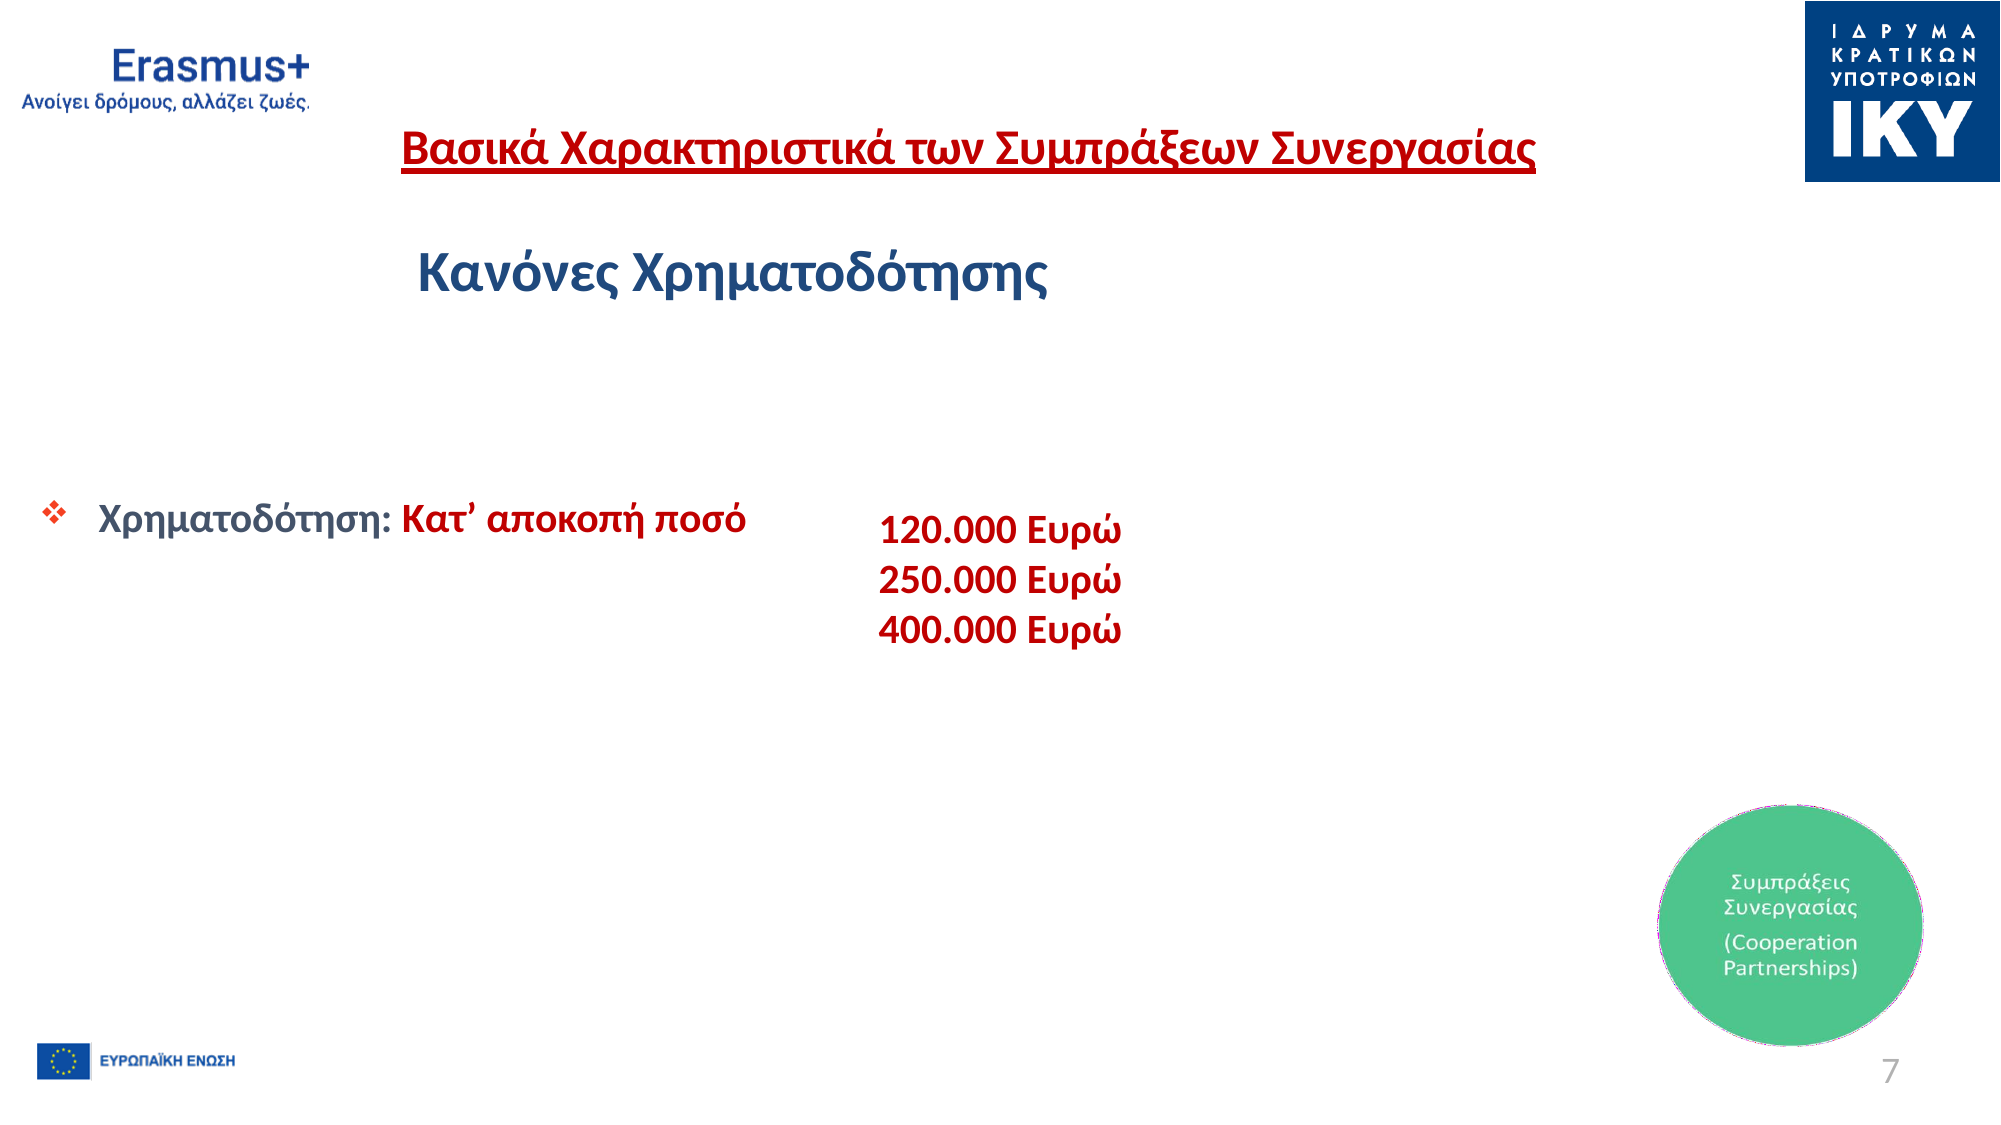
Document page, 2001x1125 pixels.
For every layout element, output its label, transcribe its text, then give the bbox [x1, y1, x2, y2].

text_box Χρηματοδότηση: Κατ’ αποκοπή ποσό [37, 489, 750, 542]
picture [37, 1041, 237, 1081]
text_box Κανόνες Χρηματοδότησης [118, 195, 1926, 304]
picture [1656, 804, 1924, 1047]
picture [17, 44, 310, 117]
picture [1805, 0, 2000, 182]
text_box 120.000 Ευρώ 250.000 Ευρώ 400.000 Ευρώ [876, 499, 1124, 653]
title Βασικά Χαρακτηριστικά των Συμπράξεων Συνεργασίας [106, 112, 1829, 303]
slide_number 7 [1440, 1046, 1900, 1103]
